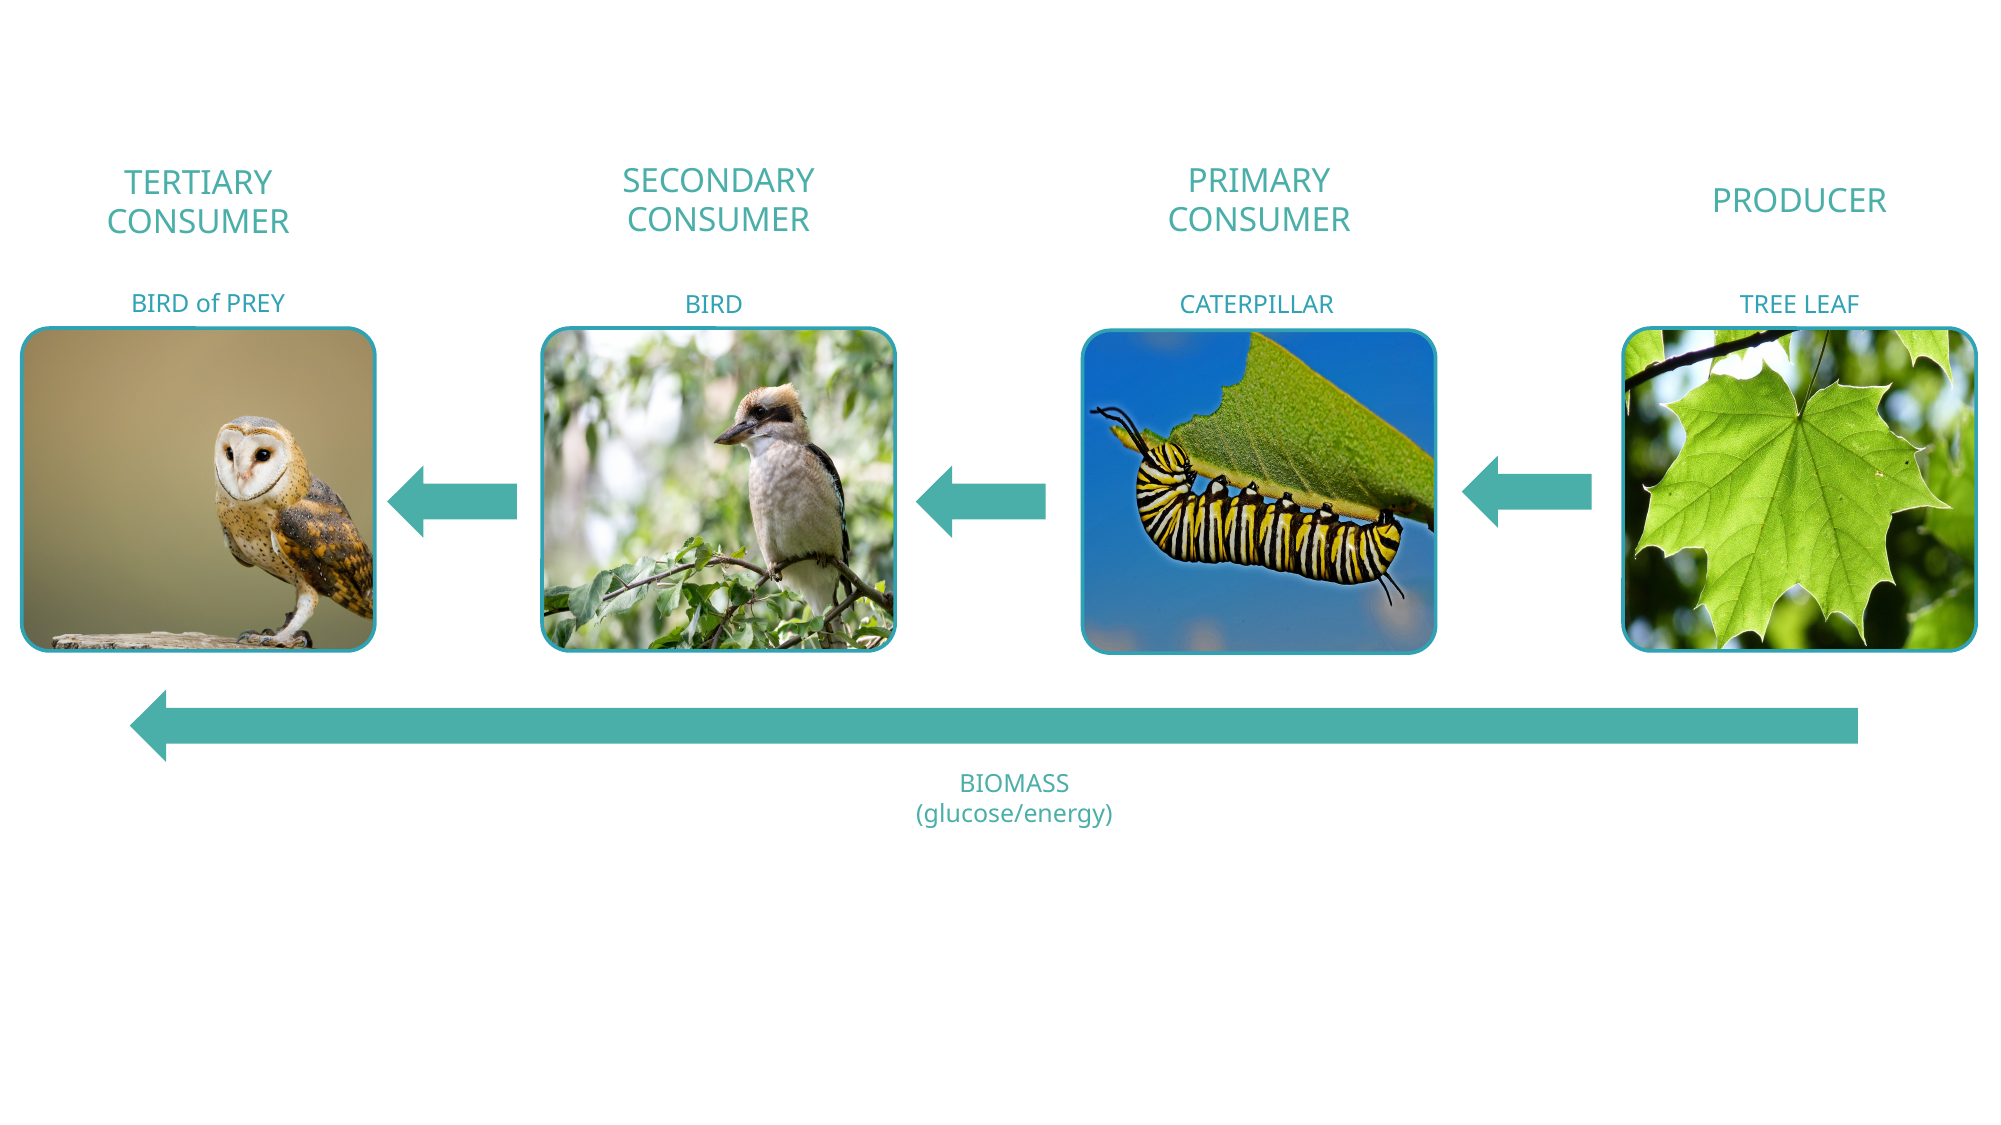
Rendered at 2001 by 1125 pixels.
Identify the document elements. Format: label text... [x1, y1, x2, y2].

text_box BIRD [596, 280, 832, 326]
picture [542, 328, 896, 651]
text_box [387, 465, 517, 538]
text_box TREE LEAF [1682, 280, 1917, 326]
text_box [129, 689, 1858, 762]
text_box BIOMASS (glucose/energy) [882, 760, 1147, 835]
text_box TERTIARY CONSUMER [66, 153, 330, 248]
picture [21, 328, 375, 651]
text_box PRIMARY CONSUMER [1142, 151, 1377, 246]
picture [1082, 330, 1436, 654]
text_box CATERPILLAR [1139, 280, 1374, 326]
picture [1623, 328, 1977, 651]
text_box [915, 465, 1046, 538]
text_box SECONDARY CONSUMER [586, 151, 851, 246]
text_box [1461, 455, 1592, 528]
text_box BIRD of PREY [91, 279, 326, 325]
text_box PRODUCER [1682, 171, 1917, 227]
